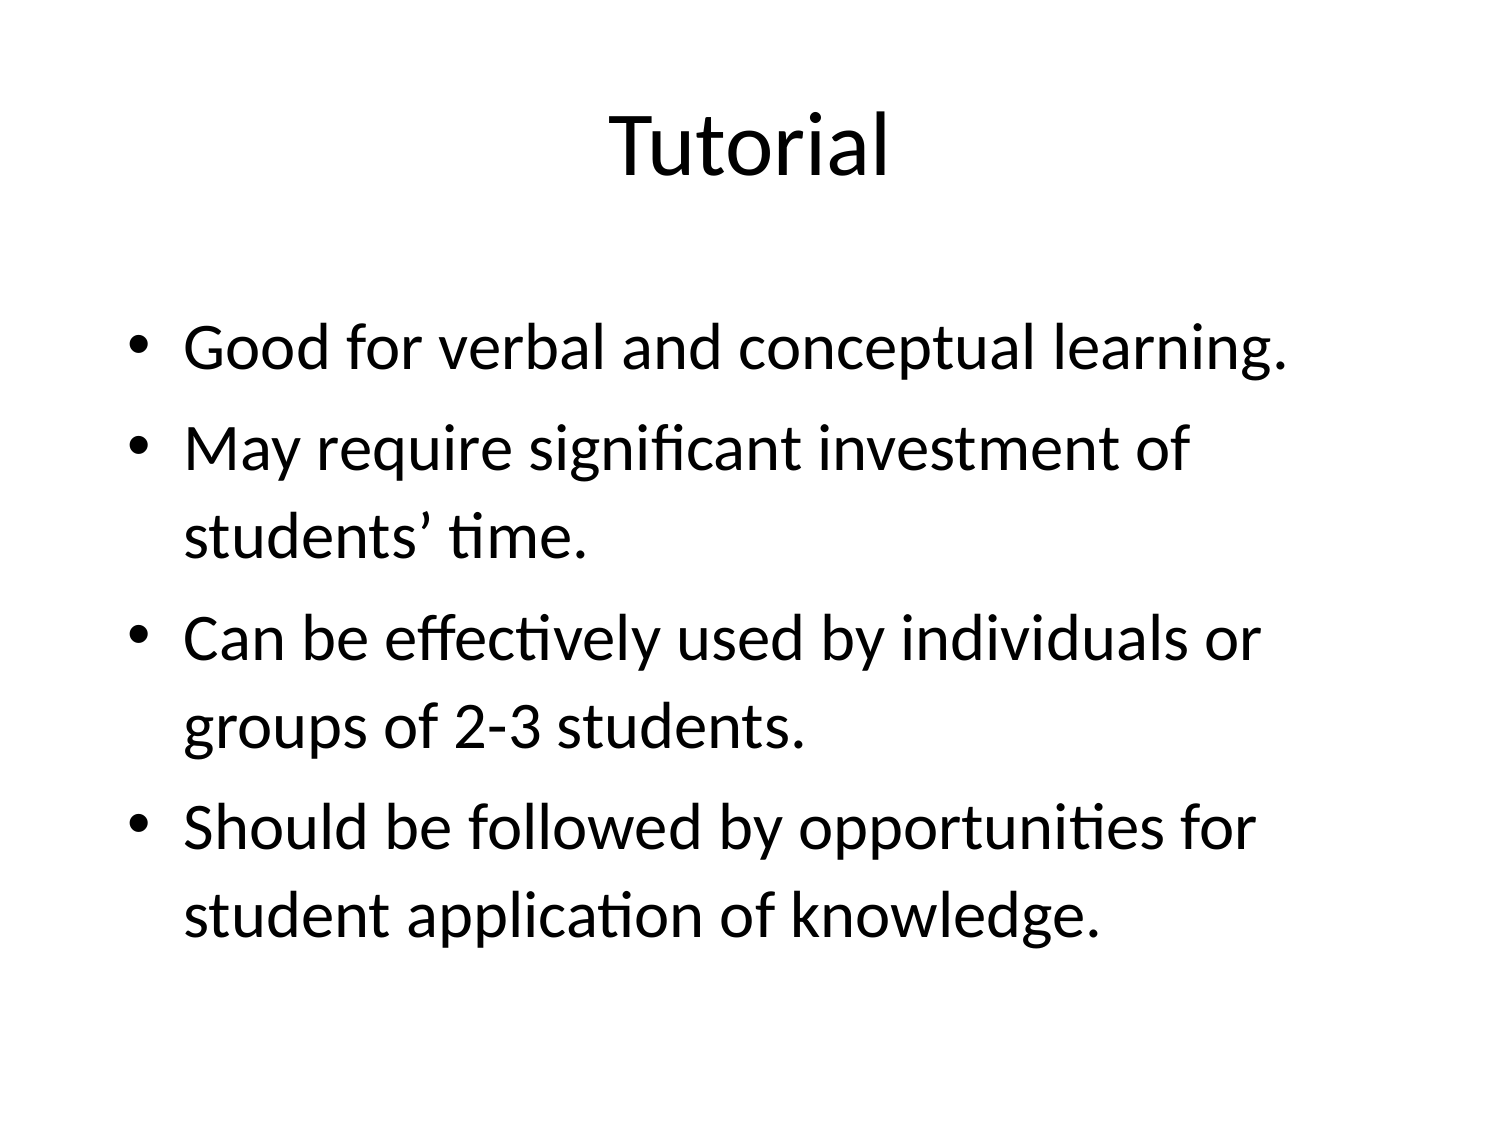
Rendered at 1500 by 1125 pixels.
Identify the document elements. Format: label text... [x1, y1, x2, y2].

list Good for verbal and conceptual learning. May require significant investment of students’ time. Can be effectively used by individuals or groups of 2-3 students. Should be followed by opportunities for student application of knowledge. [112, 287, 1388, 1038]
title Tutorial [75, 45, 1425, 233]
